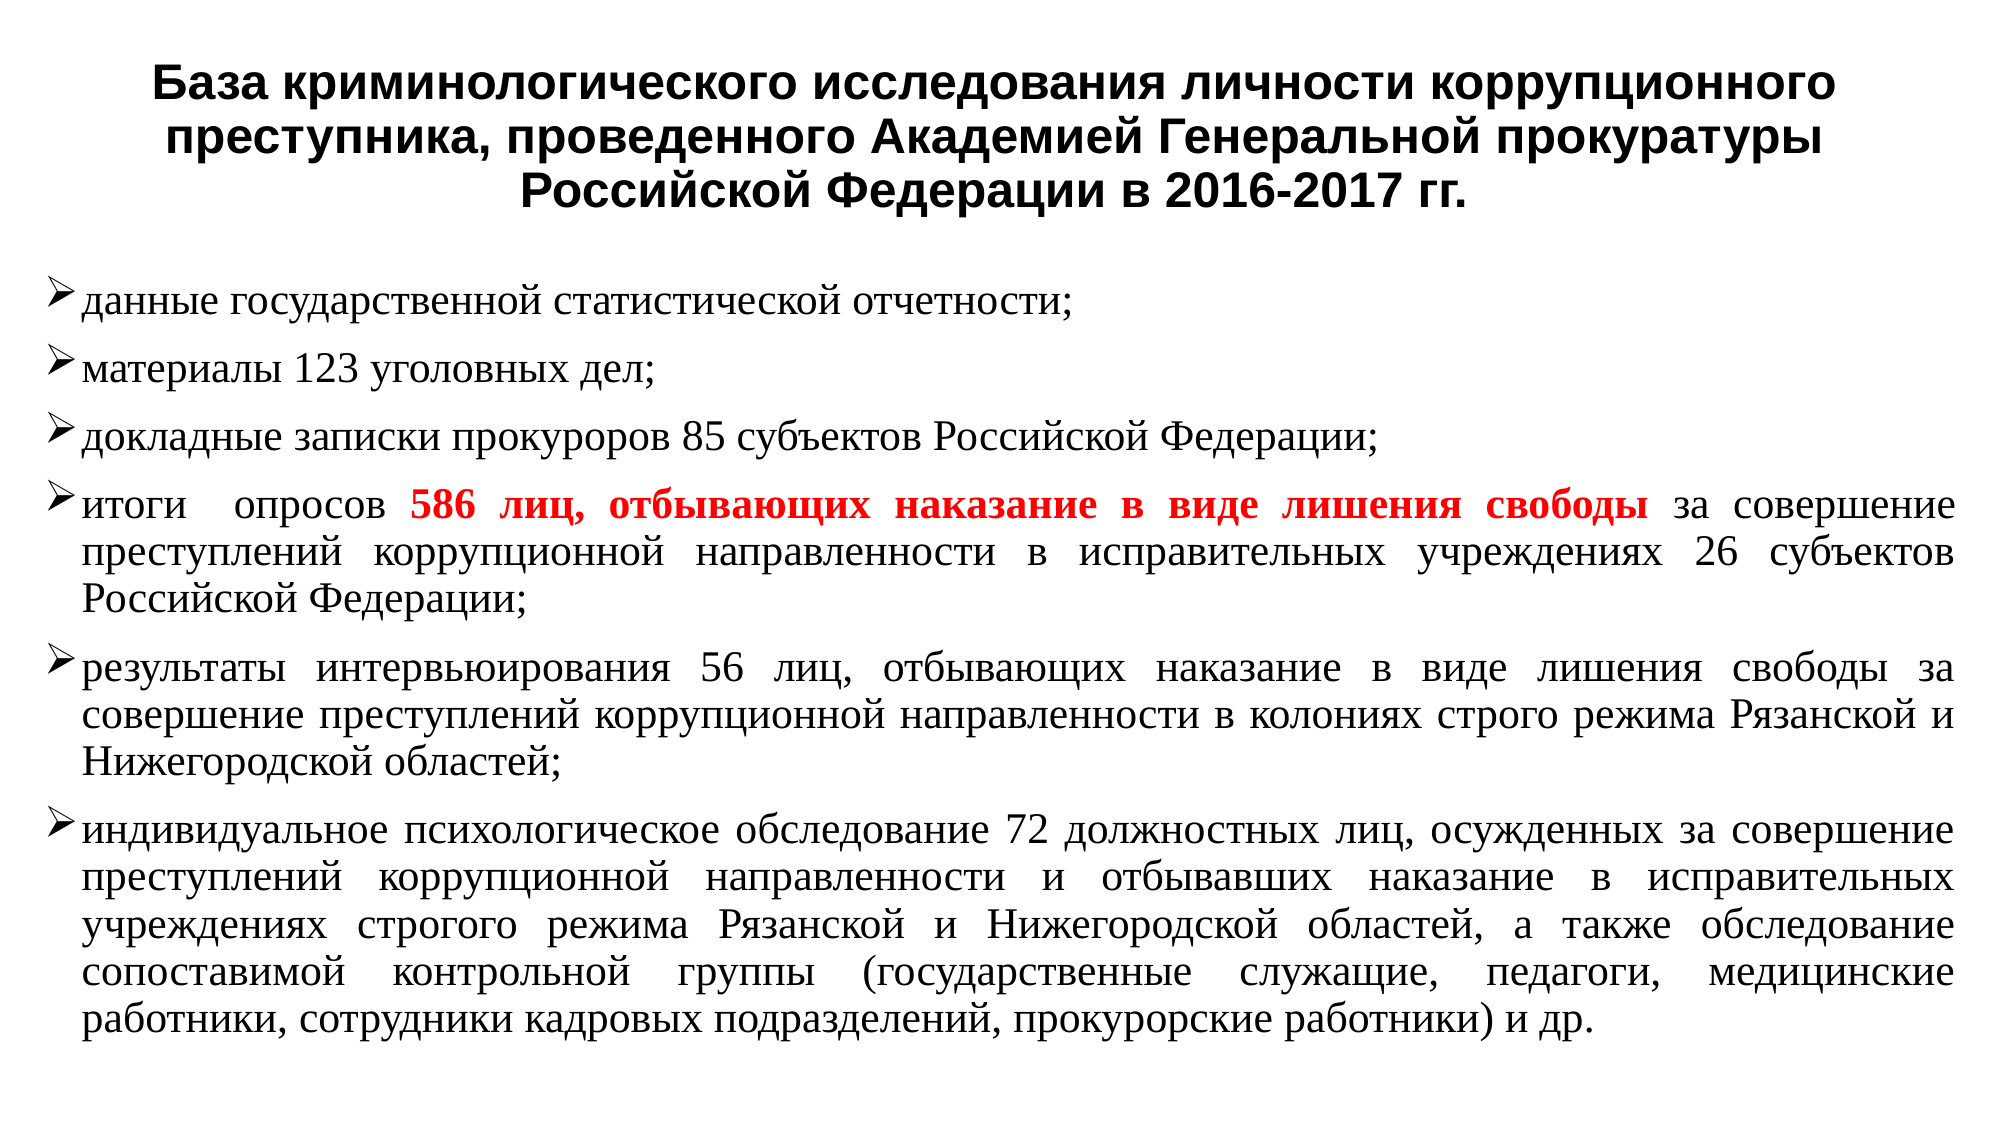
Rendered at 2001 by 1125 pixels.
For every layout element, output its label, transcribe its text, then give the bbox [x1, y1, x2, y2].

list данные государственной статистической отчетности; материалы 123 уголовных дел; докладные записки прокуроров 85 субъектов Российской Федерации; итоги опросов 586 лиц, отбывающих наказание в виде лишения свободы за совершение преступлений коррупционной направленности в исправительных учреждениях 26 субъектов Российской Федерации; результаты интервьюирования 56 лиц, отбывающих наказание в виде лишения свободы за совершение преступлений коррупционной направленности в колониях строго режима Рязанской и Нижегородской областей; индивидуальное психологическое обследование 72 должностных лиц, осужденных за совершение преступлений коррупционной направленности и отбывавших наказание в исправительных учреждениях строгого режима Рязанской и Нижегородской областей, а также обследование сопоставимой контрольной группы (государственные служащие, педагоги, медицинские работники, сотрудники кадровых подразделений, прокурорские работники) и др. [29, 268, 1972, 1099]
title База криминологического исследования личности коррупционного преступника, проведенного Академией Генеральной прокуратуры Российской Федерации в 2016-2017 гг. [46, 50, 1943, 224]
